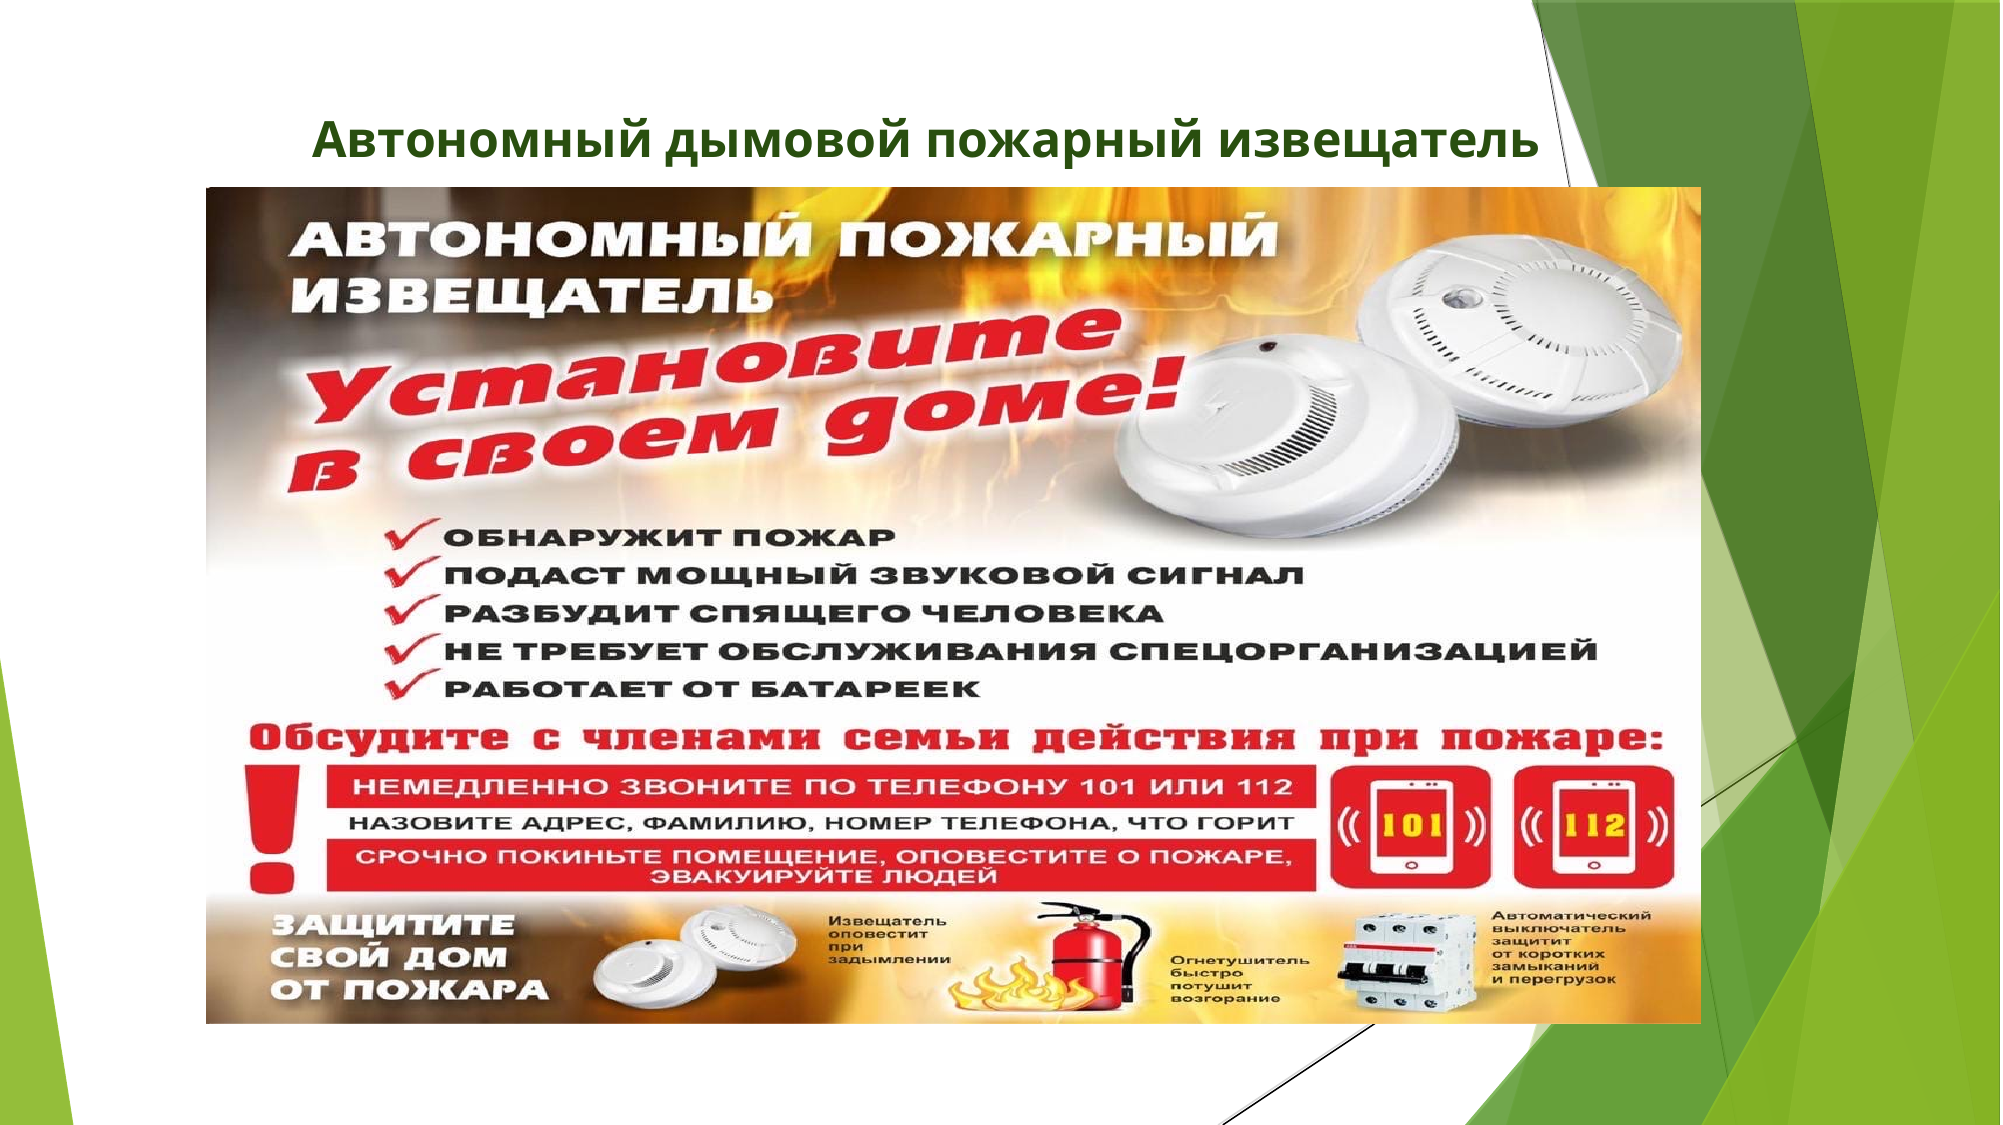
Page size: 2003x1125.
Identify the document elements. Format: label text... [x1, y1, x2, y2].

title Автономный дымовой пожарный извещатель [310, 105, 1693, 185]
picture [206, 187, 1702, 1024]
